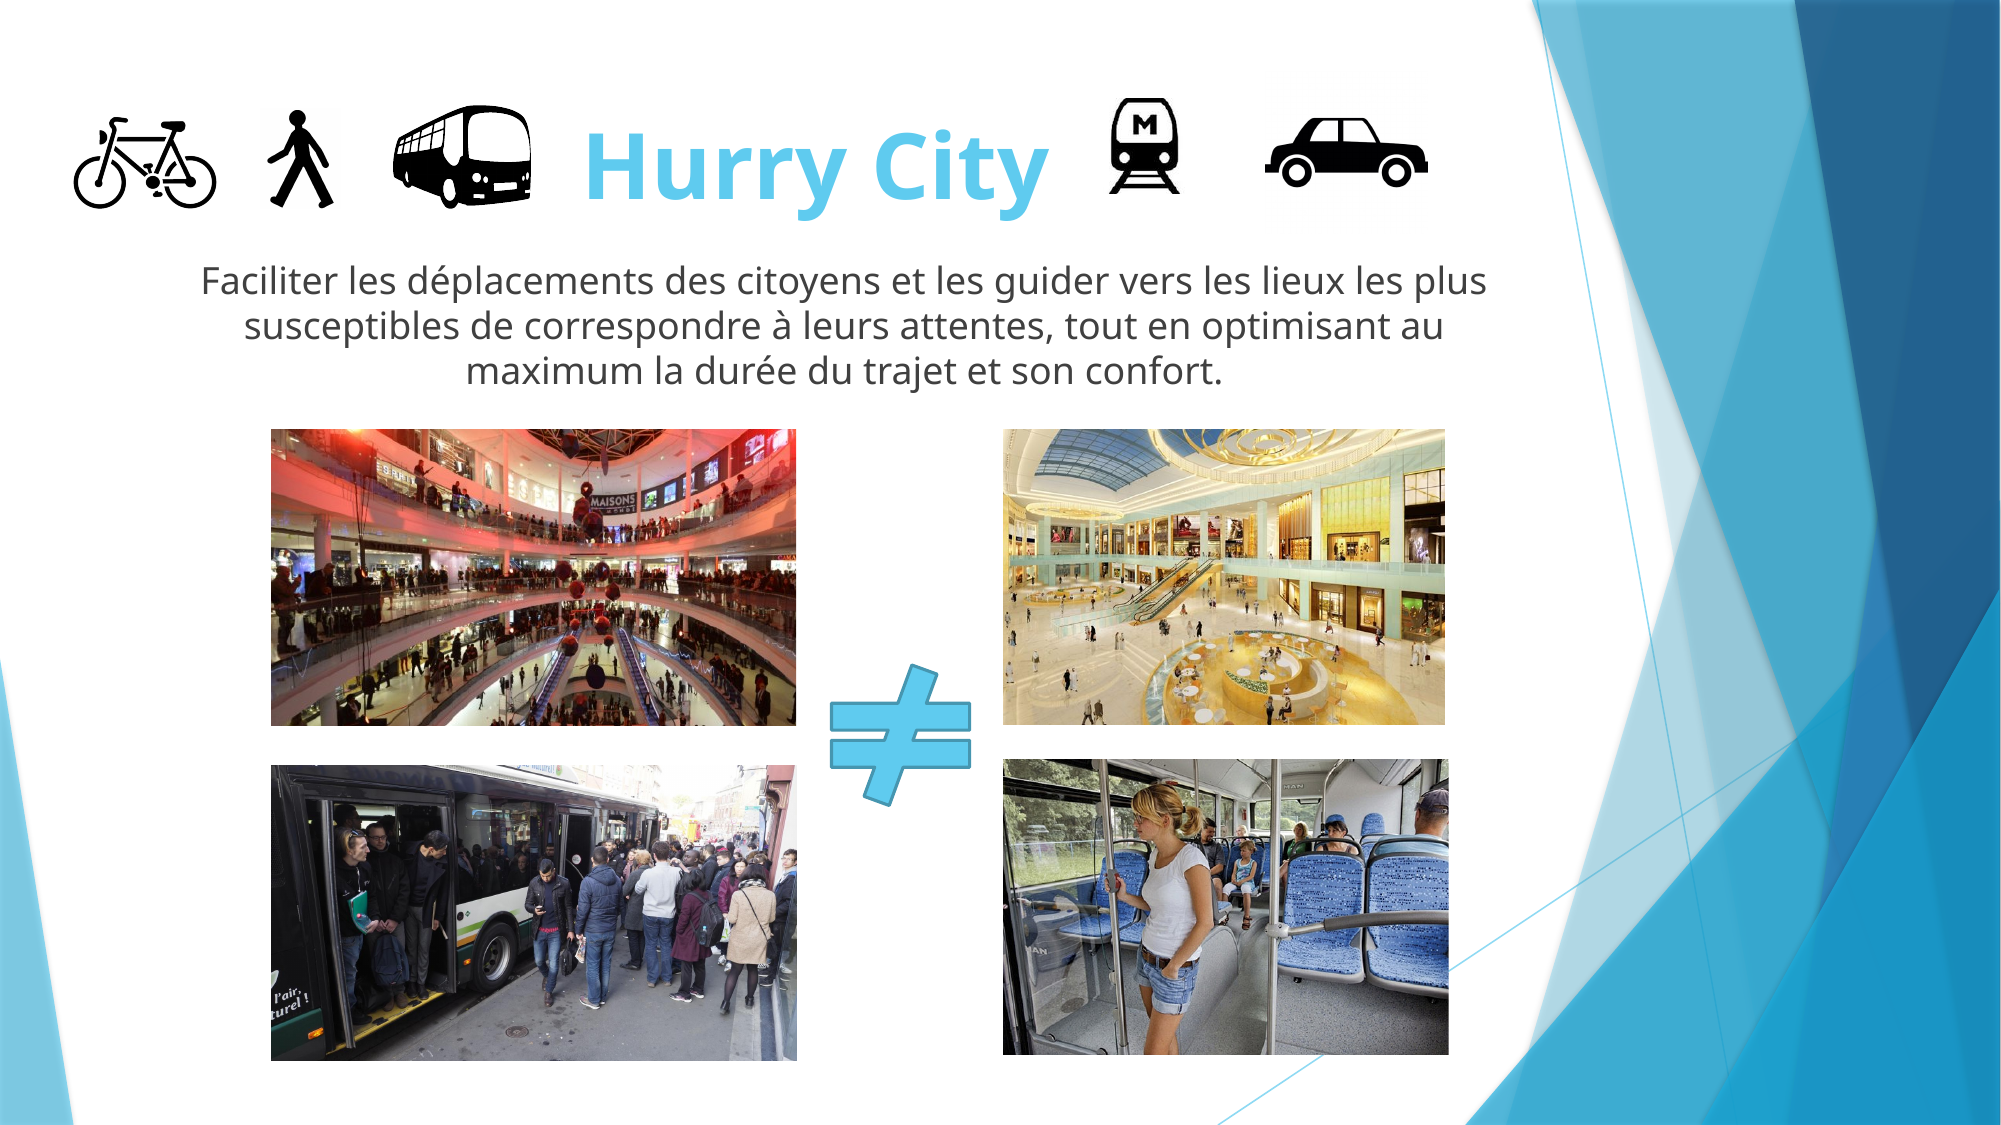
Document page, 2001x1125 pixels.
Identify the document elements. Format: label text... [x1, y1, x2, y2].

title Hurry City [111, 99, 1522, 317]
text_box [270, 428, 1450, 1062]
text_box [69, 71, 1429, 235]
list Faciliter les déplacements des citoyens et les guider vers les lieux les plus susceptibles de correspondre à leurs attentes, tout en optimisant au maximum la durée du trajet et son confort. [139, 249, 1550, 401]
